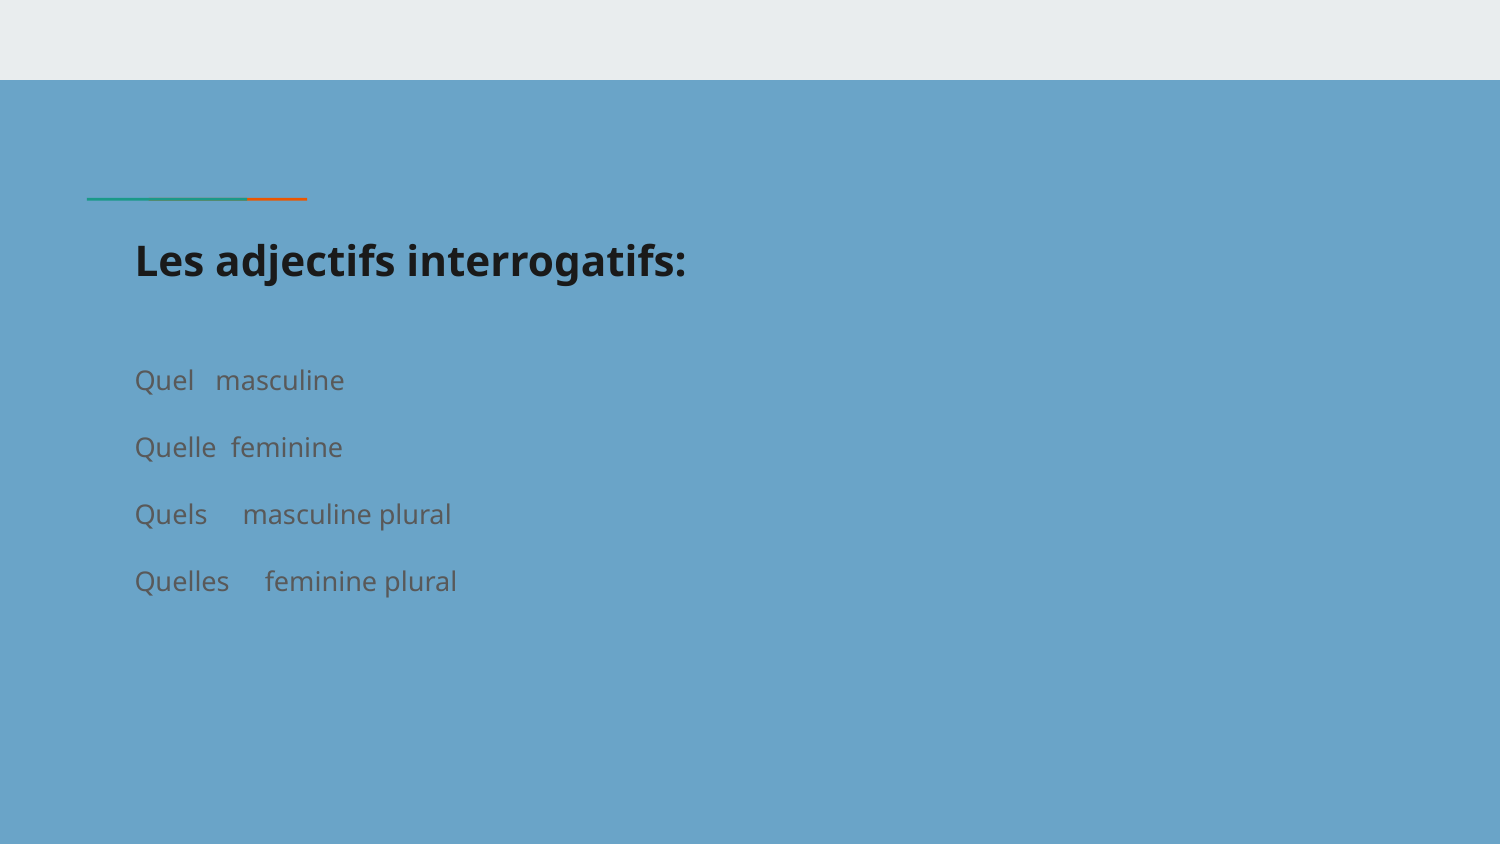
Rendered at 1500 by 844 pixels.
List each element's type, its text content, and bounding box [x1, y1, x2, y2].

title Les adjectifs interrogatifs: [119, 216, 1381, 305]
list Quel masculine Quelle feminine Quels masculine plural Quelles feminine plural [119, 341, 1381, 821]
